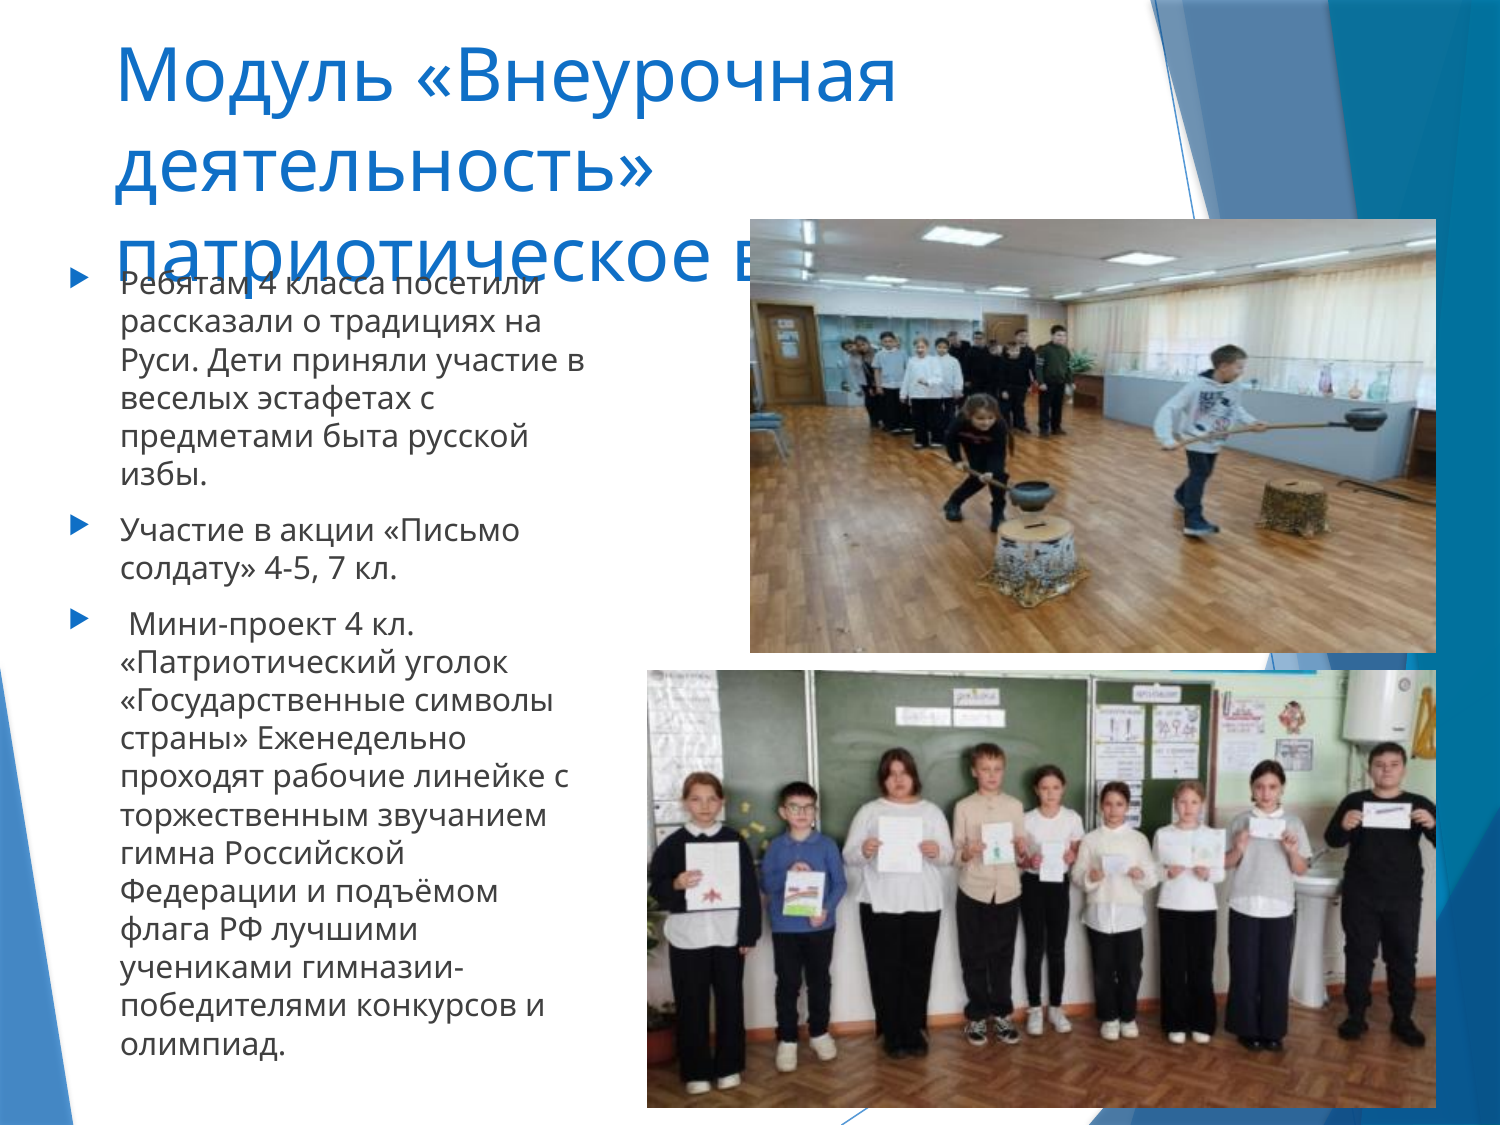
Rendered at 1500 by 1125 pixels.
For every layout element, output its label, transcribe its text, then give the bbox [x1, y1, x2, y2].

list Ребятам 4 класса посетили рассказали о традициях на Руси. Дети приняли участие в веселых эстафетах с предметами быта русской избы. Участие в акции «Письмо солдату» 4-5, 7 кл. Мини-проект 4 кл. «Патриотический уголок «Государственные символы страны» Еженедельно проходят рабочие линейке с торжественным звучанием гимна Российской Федерации и подъёмом флага РФ лучшими учениками гимназии- победителями конкурсов и олимпиад. [53, 255, 607, 1071]
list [749, 219, 1436, 653]
title Модуль «Внеурочная деятельность» патриотическое воспитание [99, 19, 1447, 317]
picture [647, 670, 1436, 1109]
